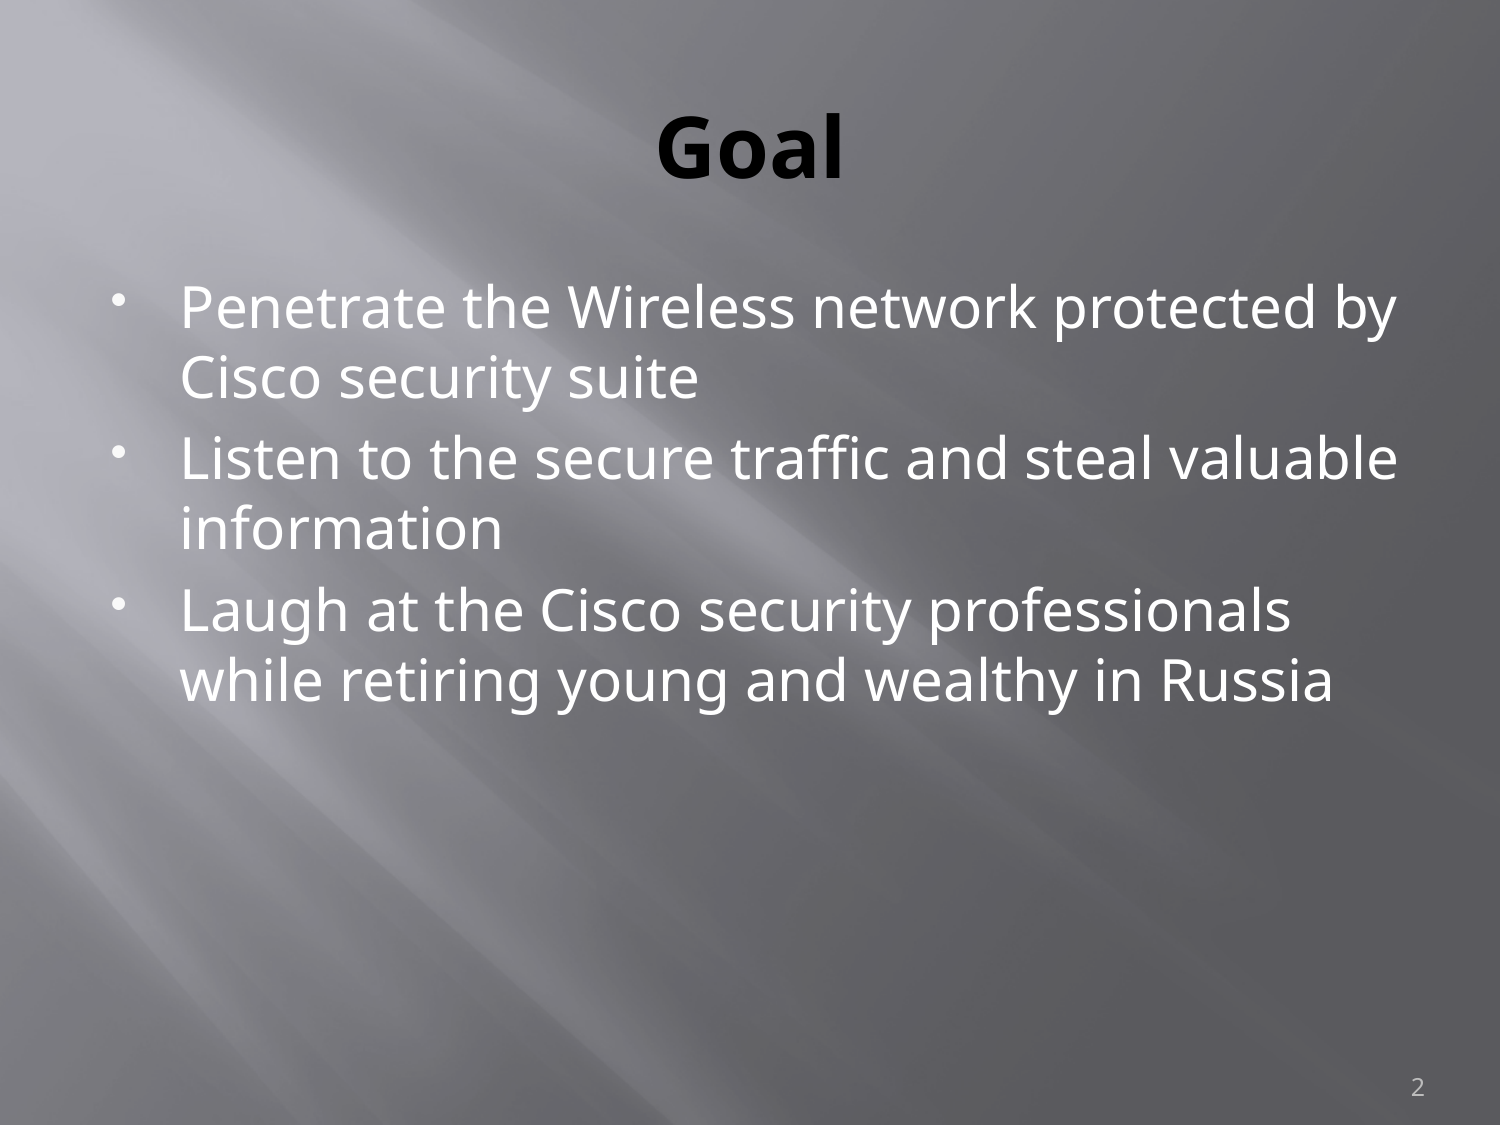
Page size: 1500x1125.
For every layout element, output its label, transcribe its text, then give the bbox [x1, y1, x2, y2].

title Goal [76, 51, 1427, 239]
list Penetrate the Wireless network protected by Cisco security suite Listen to the secure traffic and steal valuable information Laugh at the Cisco security professionals while retiring young and wealthy in Russia [74, 262, 1426, 1036]
slide_number 2 [1299, 1052, 1425, 1113]
